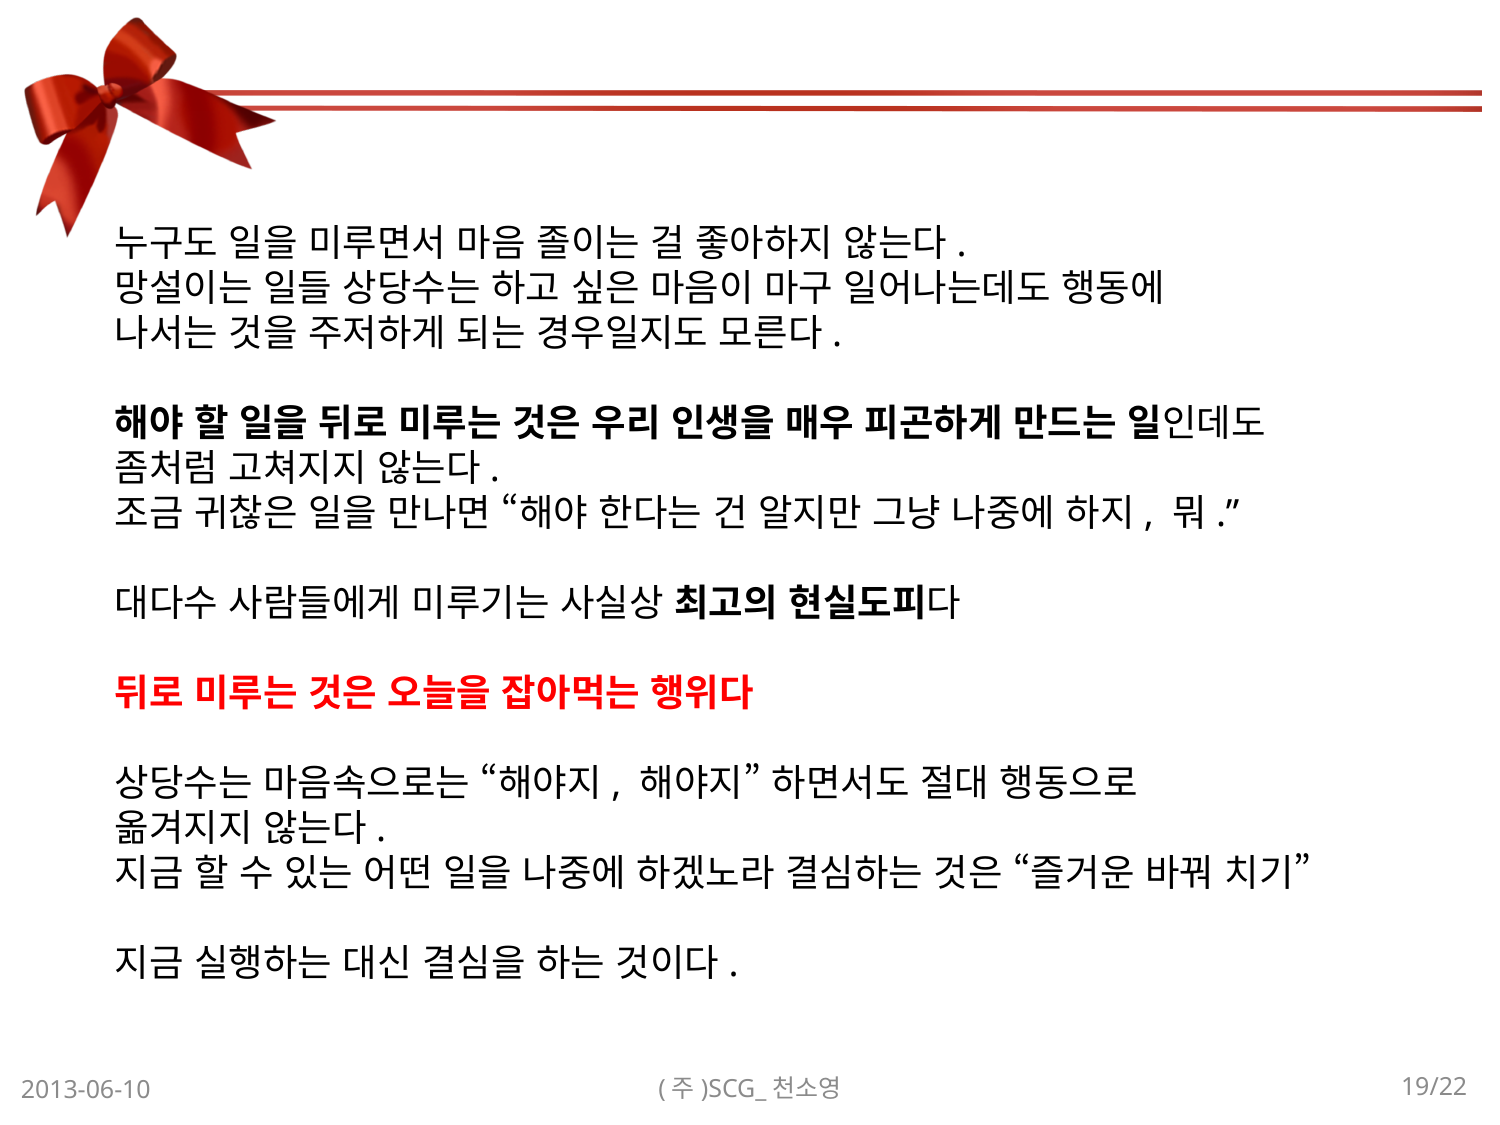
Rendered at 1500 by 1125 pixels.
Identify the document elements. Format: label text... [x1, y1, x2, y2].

picture [0, 0, 1482, 278]
text_box 누구도 일을 미루면서 마음 졸이는 걸 좋아하지 않는다. 망설이는 일들 상당수는 하고 싶은 마음이 마구 일어나는데도 행동에 나서는 것을 주저하게 되는 경우일지도 모른다. 해야 할 일을 뒤로 미루는 것은 우리 인생을 매우 피곤하게 만드는 일인데도 좀처럼 고쳐지지 않는다. 조금 귀찮은 일을 만나면 “해야 한다는 건 알지만 그냥 나중에 하지, 뭐.” 대다수 사람들에게 미루기는 사실상 최고의 현실도피다 뒤로 미루는 것은 오늘을 잡아먹는 행위다 상당수는 마음속으로는 “해야지, 해야지” 하면서도 절대 행동으로 옮겨지지 않는다. 지금 할 수 있는 어떤 일을 나중에 하겠노라 결심하는 것은 “즐거운 바꿔 치기” 지금 실행하는 대신 결심을 하는 것이다. [100, 211, 1447, 992]
footer (주)SCG_천소영 [512, 1057, 988, 1118]
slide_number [5, 1058, 356, 1119]
slide_number 19/22 [1132, 1057, 1483, 1118]
